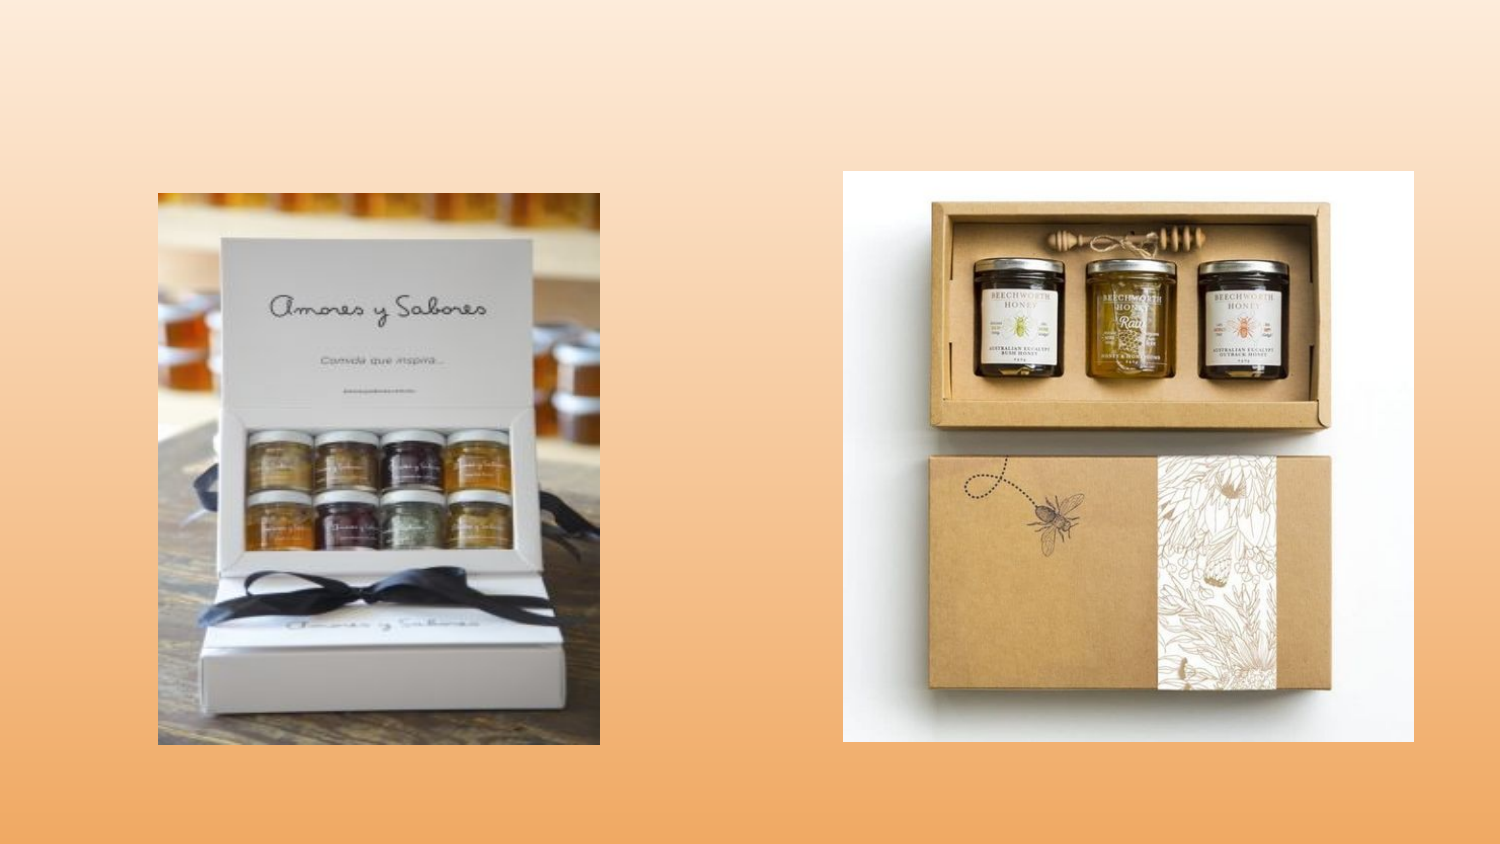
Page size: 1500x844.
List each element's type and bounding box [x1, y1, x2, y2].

picture [158, 193, 600, 746]
picture [842, 171, 1450, 778]
